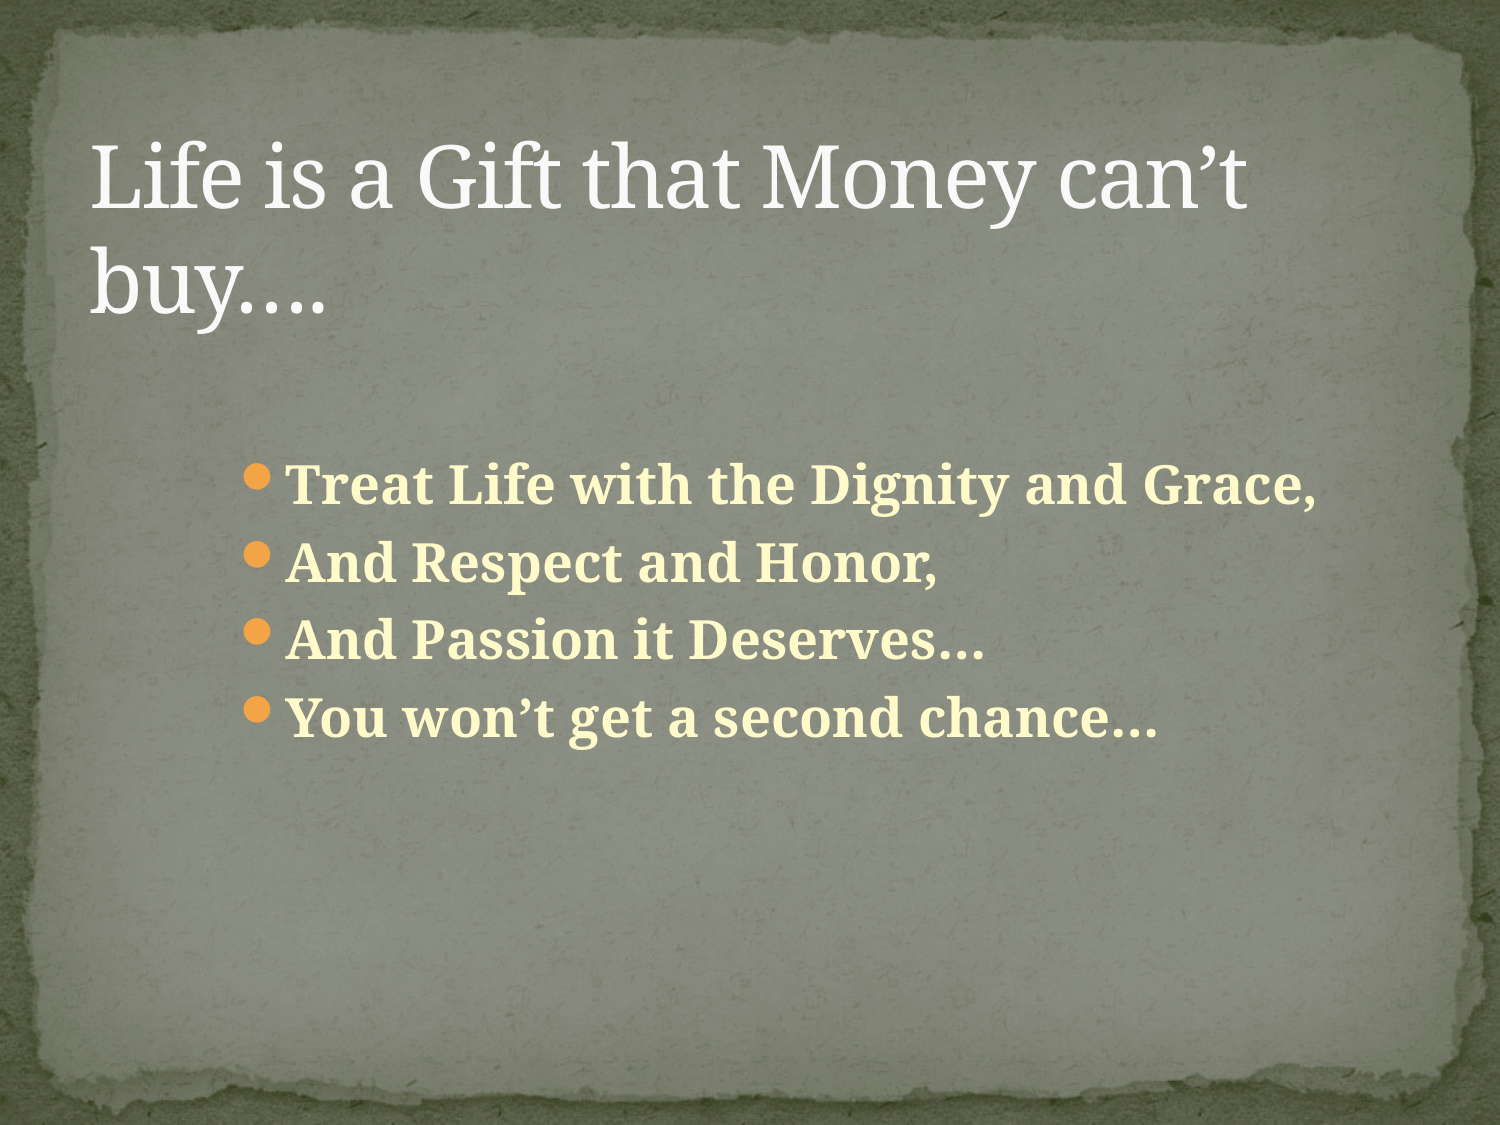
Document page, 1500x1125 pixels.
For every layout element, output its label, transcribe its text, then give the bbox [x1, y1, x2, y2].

list Treat Life with the Dignity and Grace, And Respect and Honor, And Passion it Deserves… You won’t get a second chance… [225, 443, 1475, 870]
title Life is a Gift that Money can’t buy…. [74, 138, 1425, 339]
